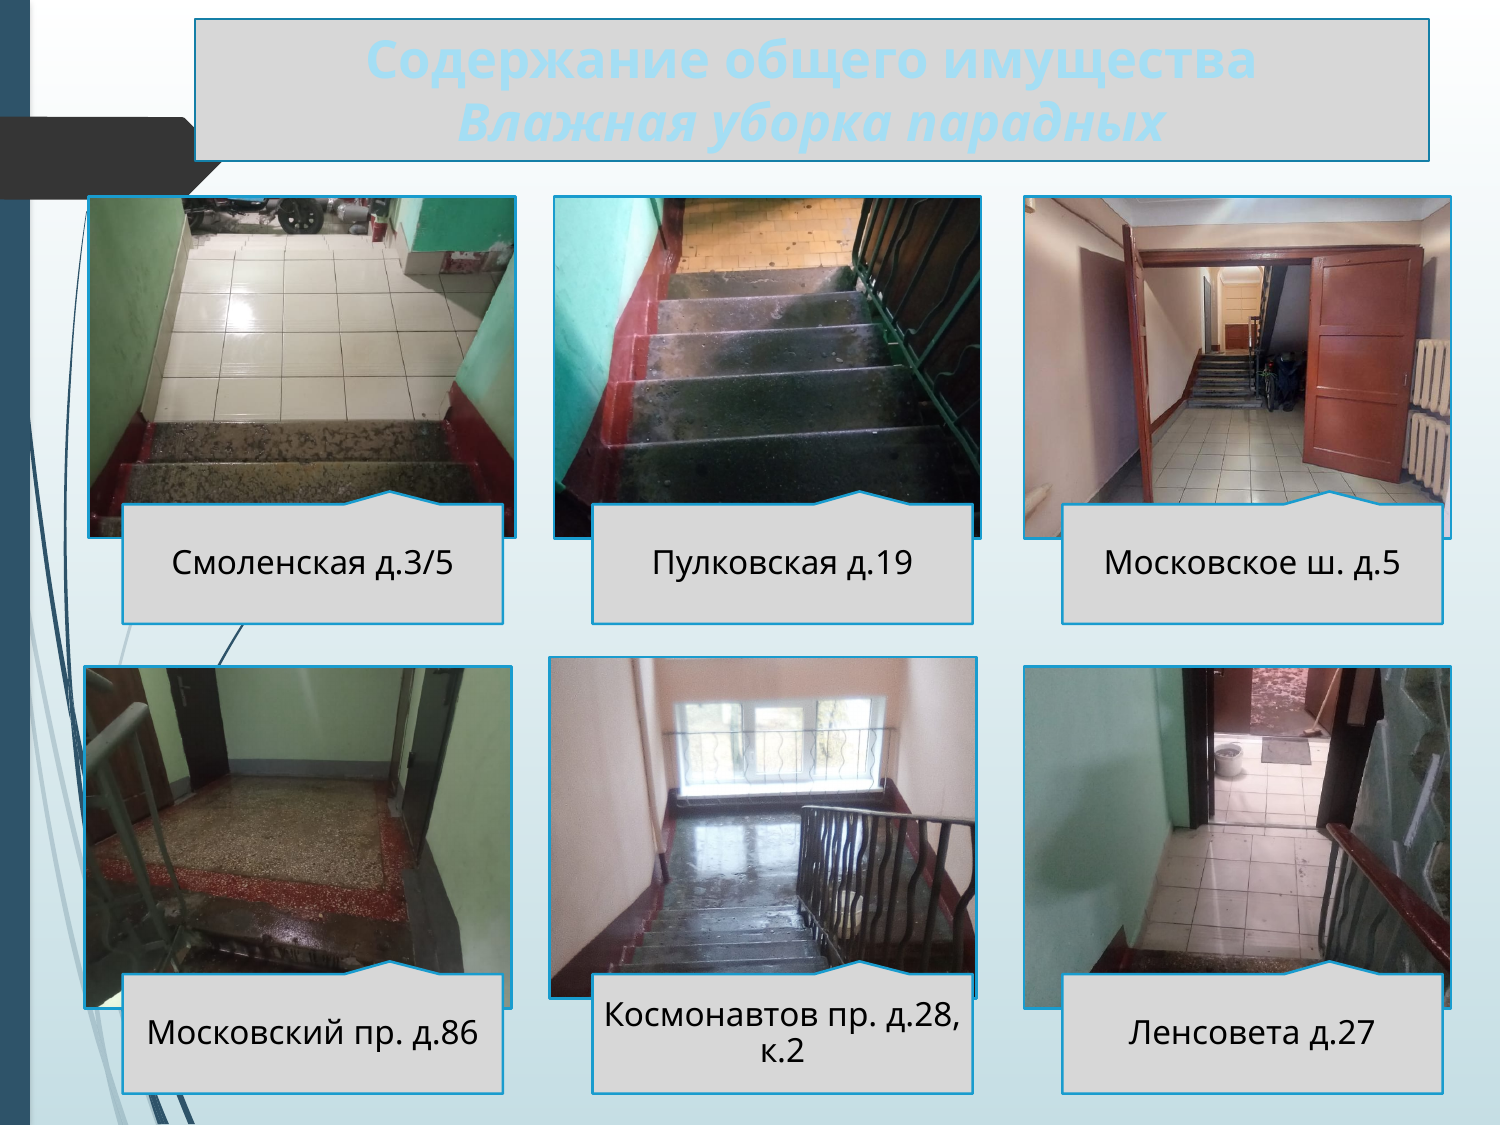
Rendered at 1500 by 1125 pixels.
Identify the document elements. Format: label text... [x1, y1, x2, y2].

title Содержание общего имущества Влажная уборка парадных [194, 18, 1430, 162]
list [76, 195, 1459, 1095]
